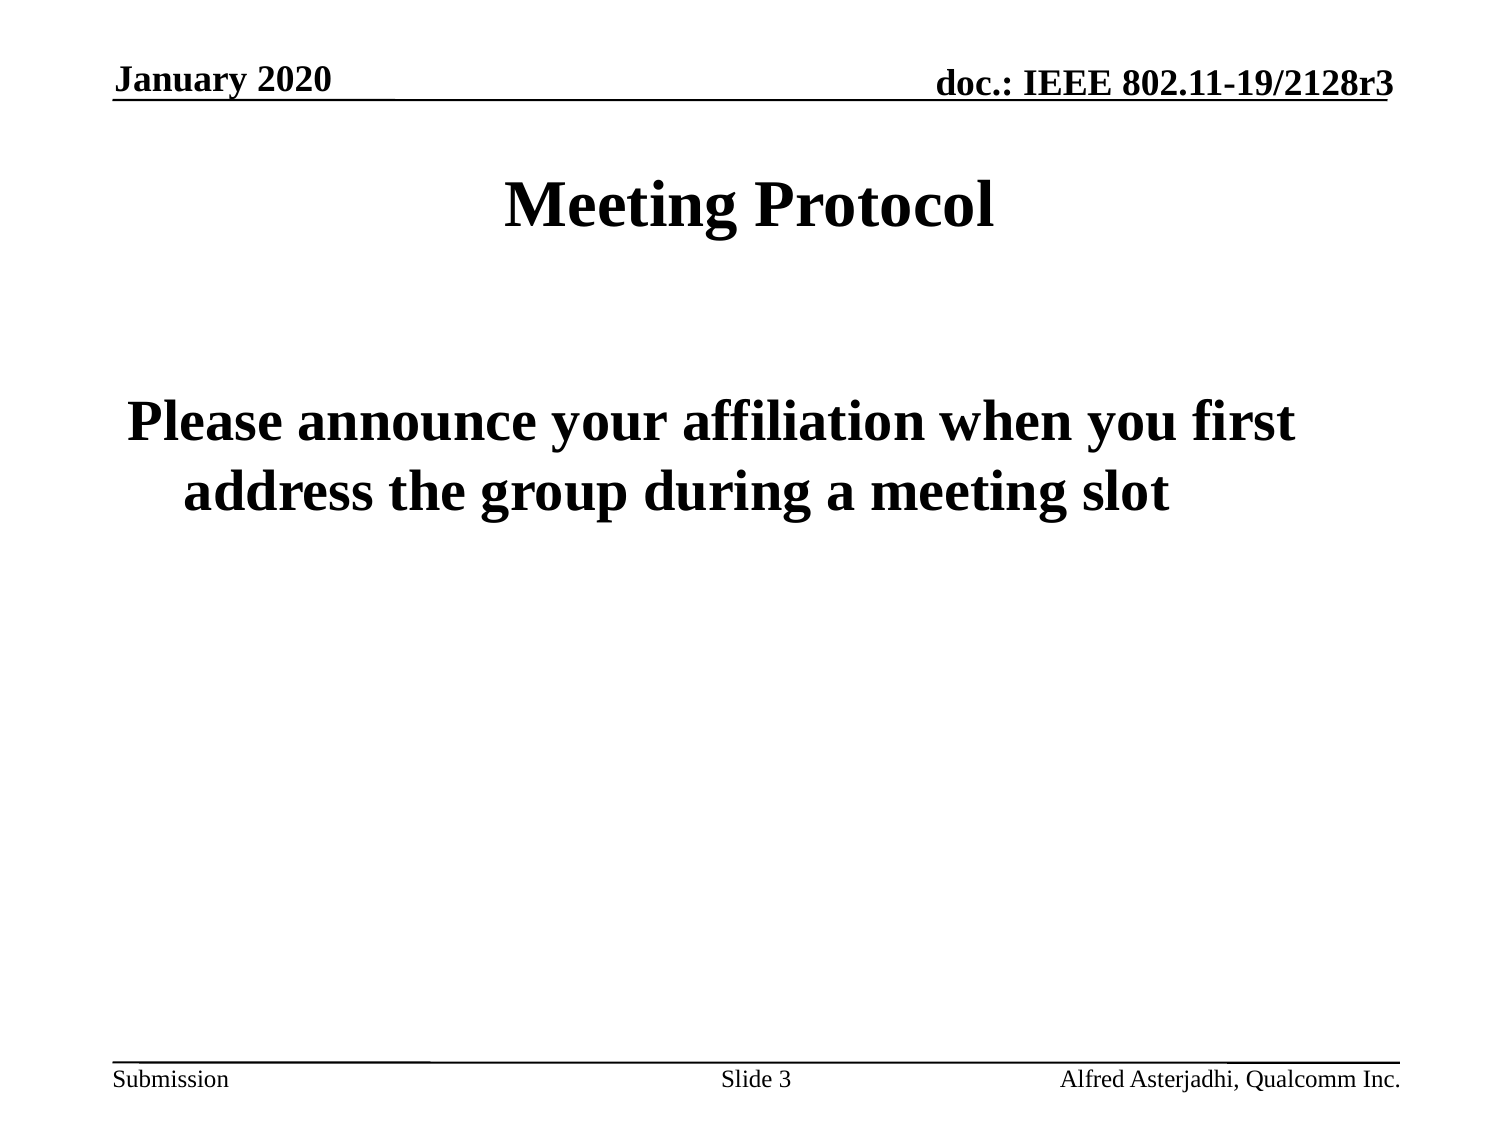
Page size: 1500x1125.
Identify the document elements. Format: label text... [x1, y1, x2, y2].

slide_number Slide 3 [712, 1061, 800, 1123]
footer Alfred Asterjadhi, Qualcomm Inc. [878, 1061, 1402, 1093]
title Meeting Protocol [112, 112, 1388, 288]
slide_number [114, 54, 493, 100]
list Please announce your affiliation when you first address the group during a meeting slot [112, 374, 1388, 513]
